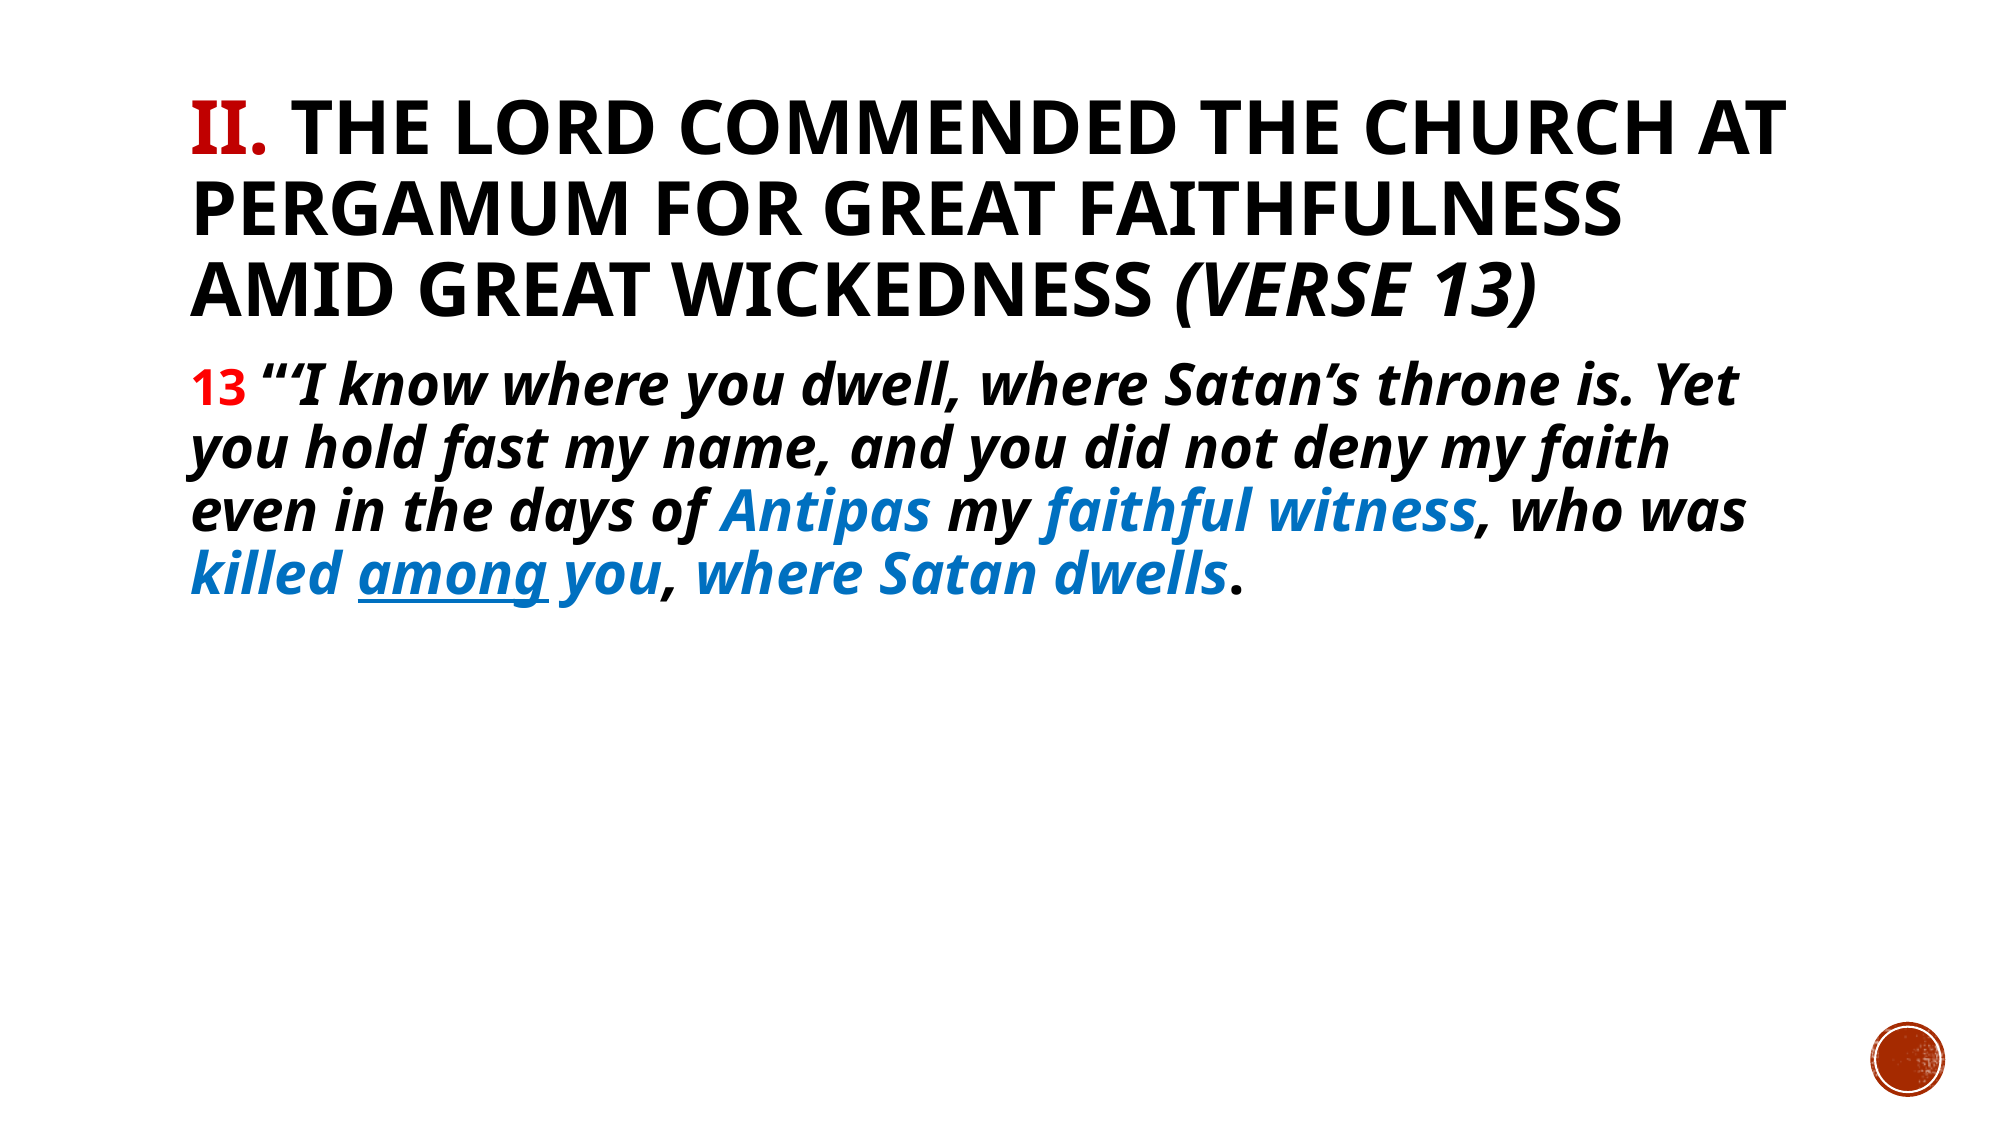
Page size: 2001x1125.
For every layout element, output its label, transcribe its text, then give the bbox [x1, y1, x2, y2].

list 13 “‘I know where you dwell, where Satan’s throne is. Yet you hold fast my name, and you did not deny my faith even in the days of Antipas my faithful witness, who was killed among you, where Satan dwells. [175, 348, 1826, 1013]
title II. The Lord commended the church at Pergamum for great faithfulness amid great wickedness (verse 13) [175, 79, 1826, 344]
